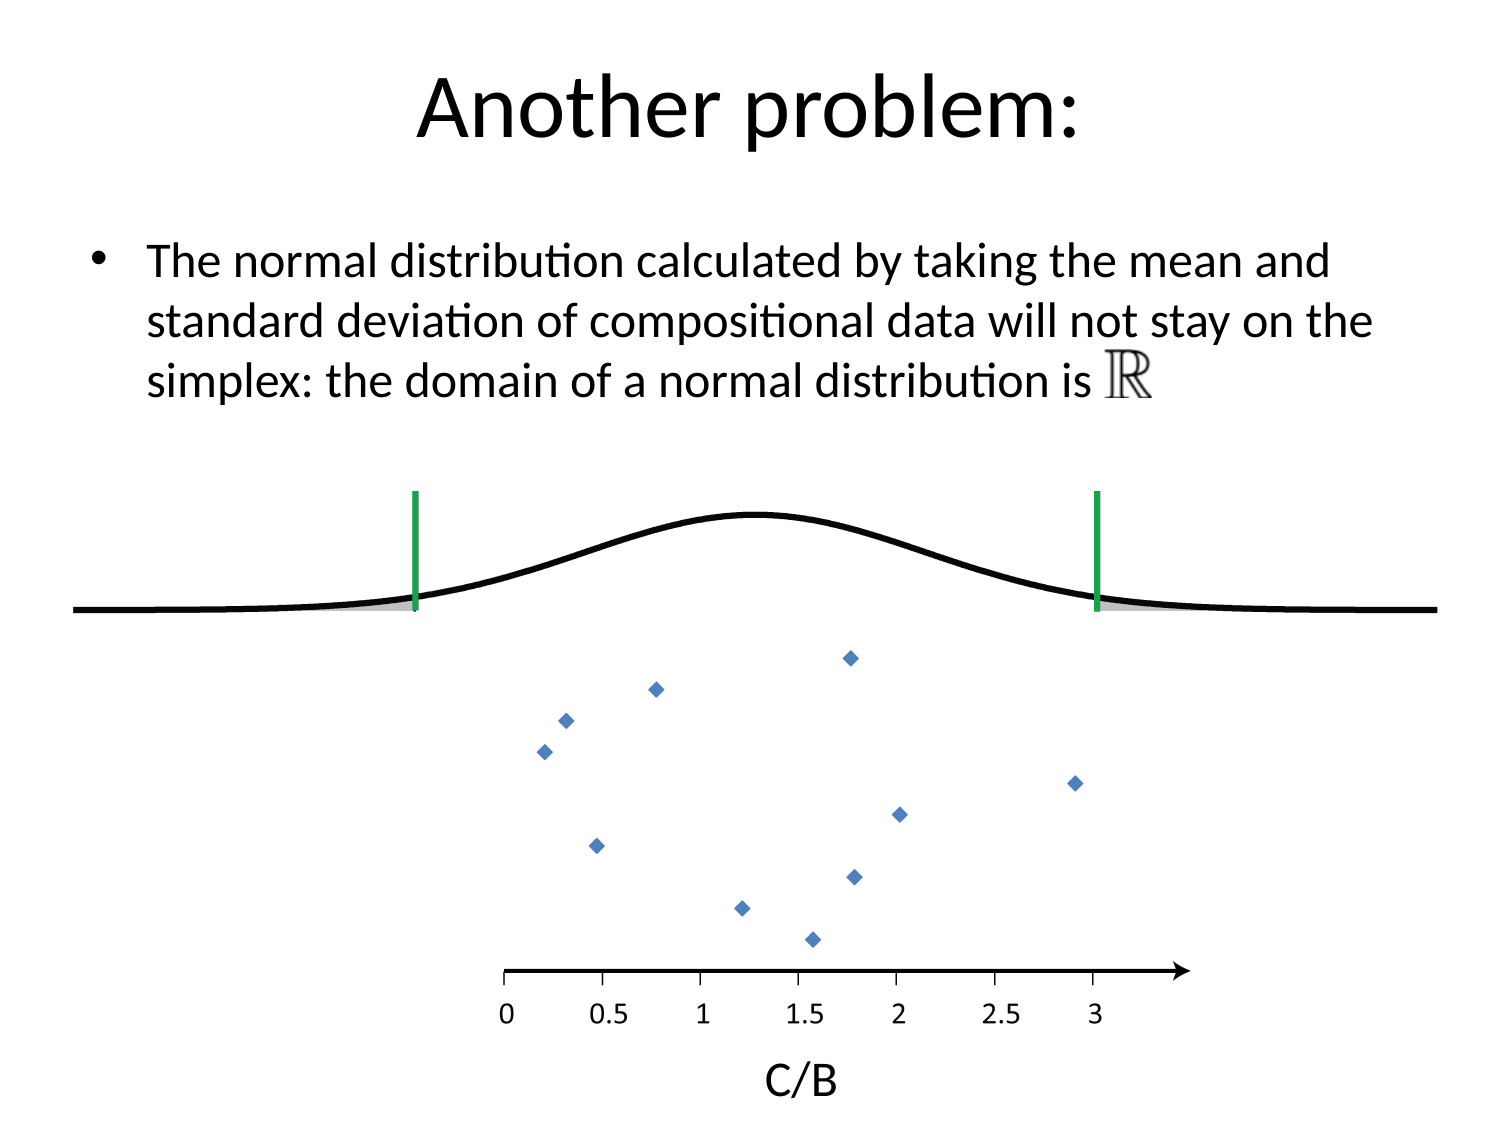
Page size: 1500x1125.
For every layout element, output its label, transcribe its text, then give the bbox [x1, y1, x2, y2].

picture [1104, 349, 1152, 398]
text_box C/B [749, 1042, 868, 1115]
picture [71, 491, 1439, 1034]
list The normal distribution calculated by taking the mean and standard deviation of compositional data will not stay on the simplex: the domain of a normal distribution is [75, 219, 1425, 490]
title Another problem: [75, 7, 1425, 195]
